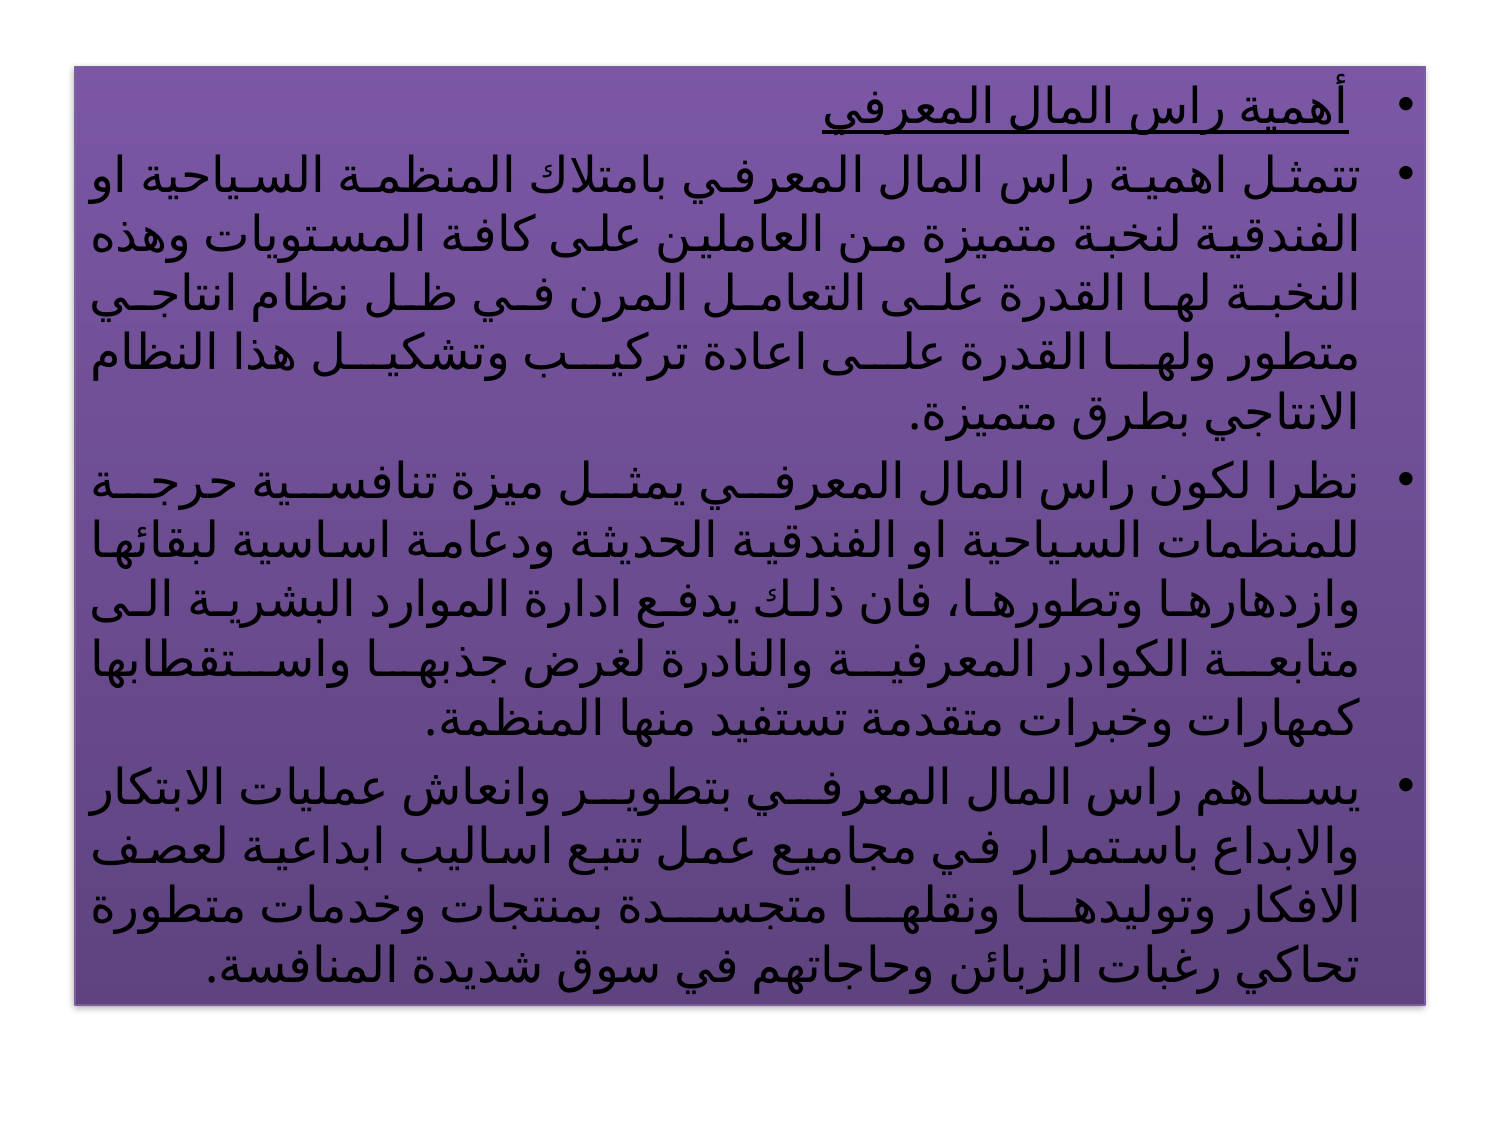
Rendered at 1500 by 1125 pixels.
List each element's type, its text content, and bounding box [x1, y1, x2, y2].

list أهمية راس المال المعرفي تتمثل اهمية راس المال المعرفي بامتلاك المنظمة السياحية او الفندقية لنخبة متميزة من العاملين على كافة المستويات وهذه النخبة لها القدرة على التعامل المرن في ظل نظام انتاجي متطور ولها القدرة على اعادة تركيب وتشكيل هذا النظام الانتاجي بطرق متميزة. نظرا لكون راس المال المعرفي يمثل ميزة تنافسية حرجة للمنظمات السياحية او الفندقية الحديثة ودعامة اساسية لبقائها وازدهارها وتطورها، فان ذلك يدفع ادارة الموارد البشرية الى متابعة الكوادر المعرفية والنادرة لغرض جذبها واستقطابها كمهارات وخبرات متقدمة تستفيد منها المنظمة. يساهم راس المال المعرفي بتطوير وانعاش عمليات الابتكار والابداع باستمرار في مجاميع عمل تتبع اساليب ابداعية لعصف الافكار وتوليدها ونقلها متجسدة بمنتجات وخدمات متطورة تحاكي رغبات الزبائن وحاجاتهم في سوق شديدة المنافسة. [74, 66, 1426, 1006]
